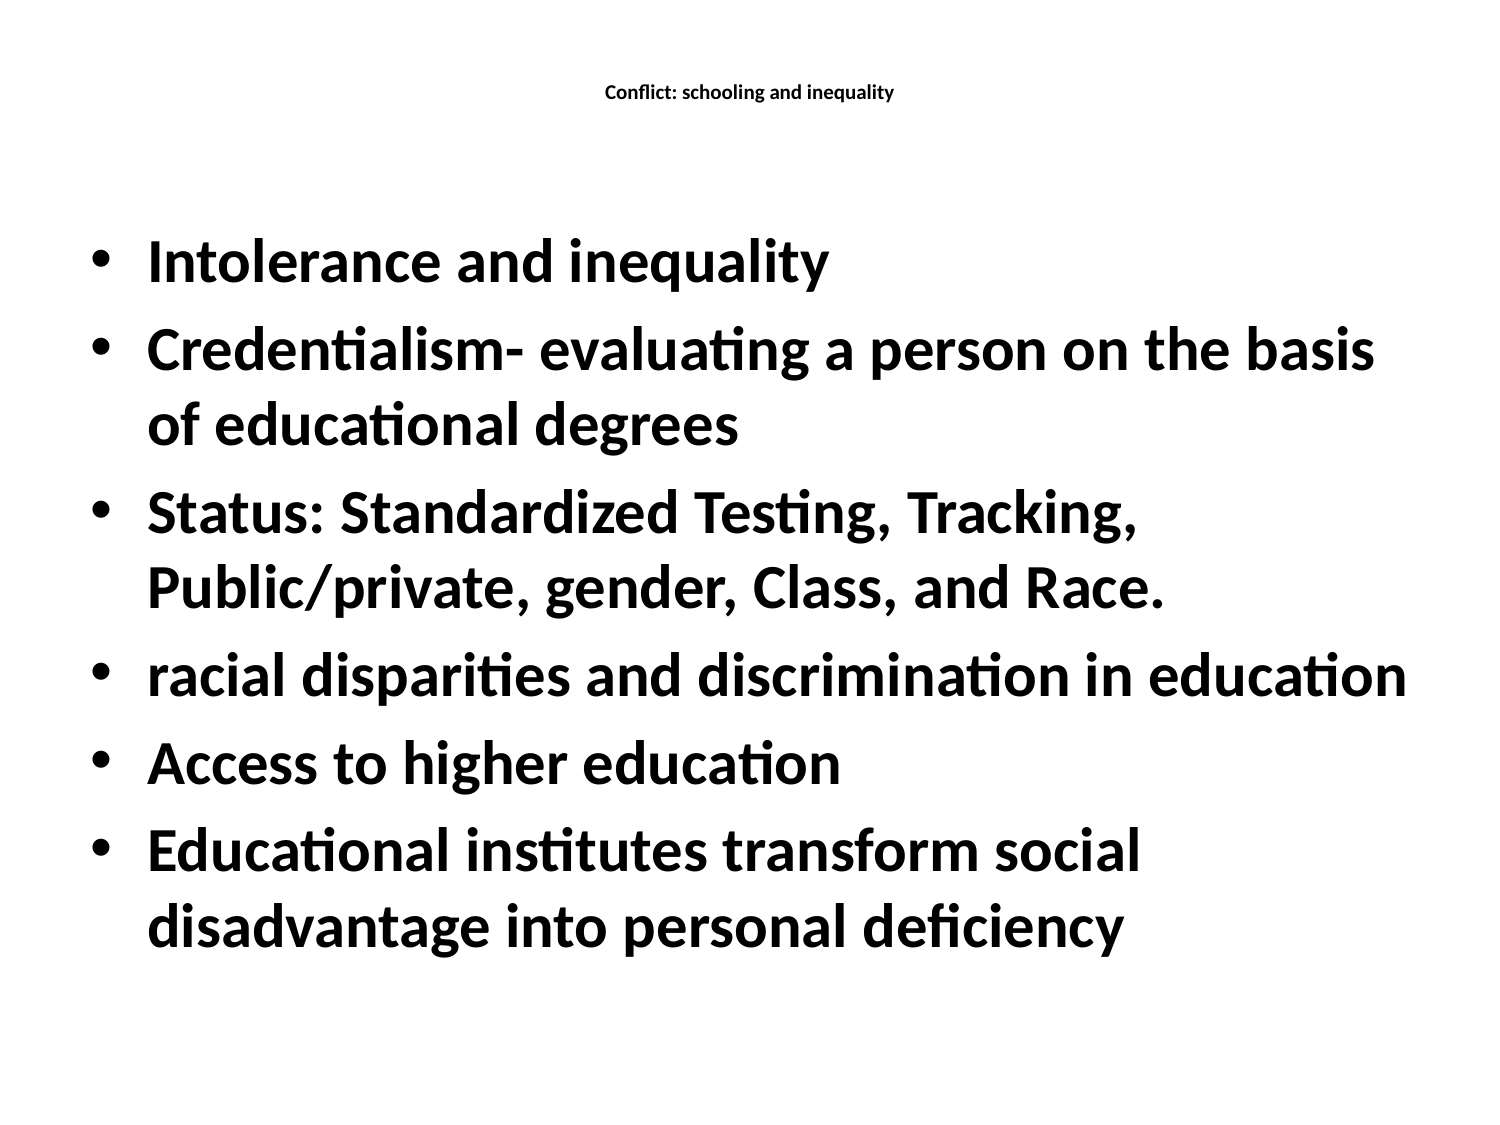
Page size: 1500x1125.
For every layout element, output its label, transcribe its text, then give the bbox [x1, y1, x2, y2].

title Conflict: schooling and inequality [75, 45, 1425, 138]
list Intolerance and inequality Credentialism- evaluating a person on the basis of educational degrees Status: Standardized Testing, Tracking, Public/private, gender, Class, and Race. racial disparities and discrimination in education Access to higher education Educational institutes transform social disadvantage into personal deficiency [75, 212, 1425, 1005]
